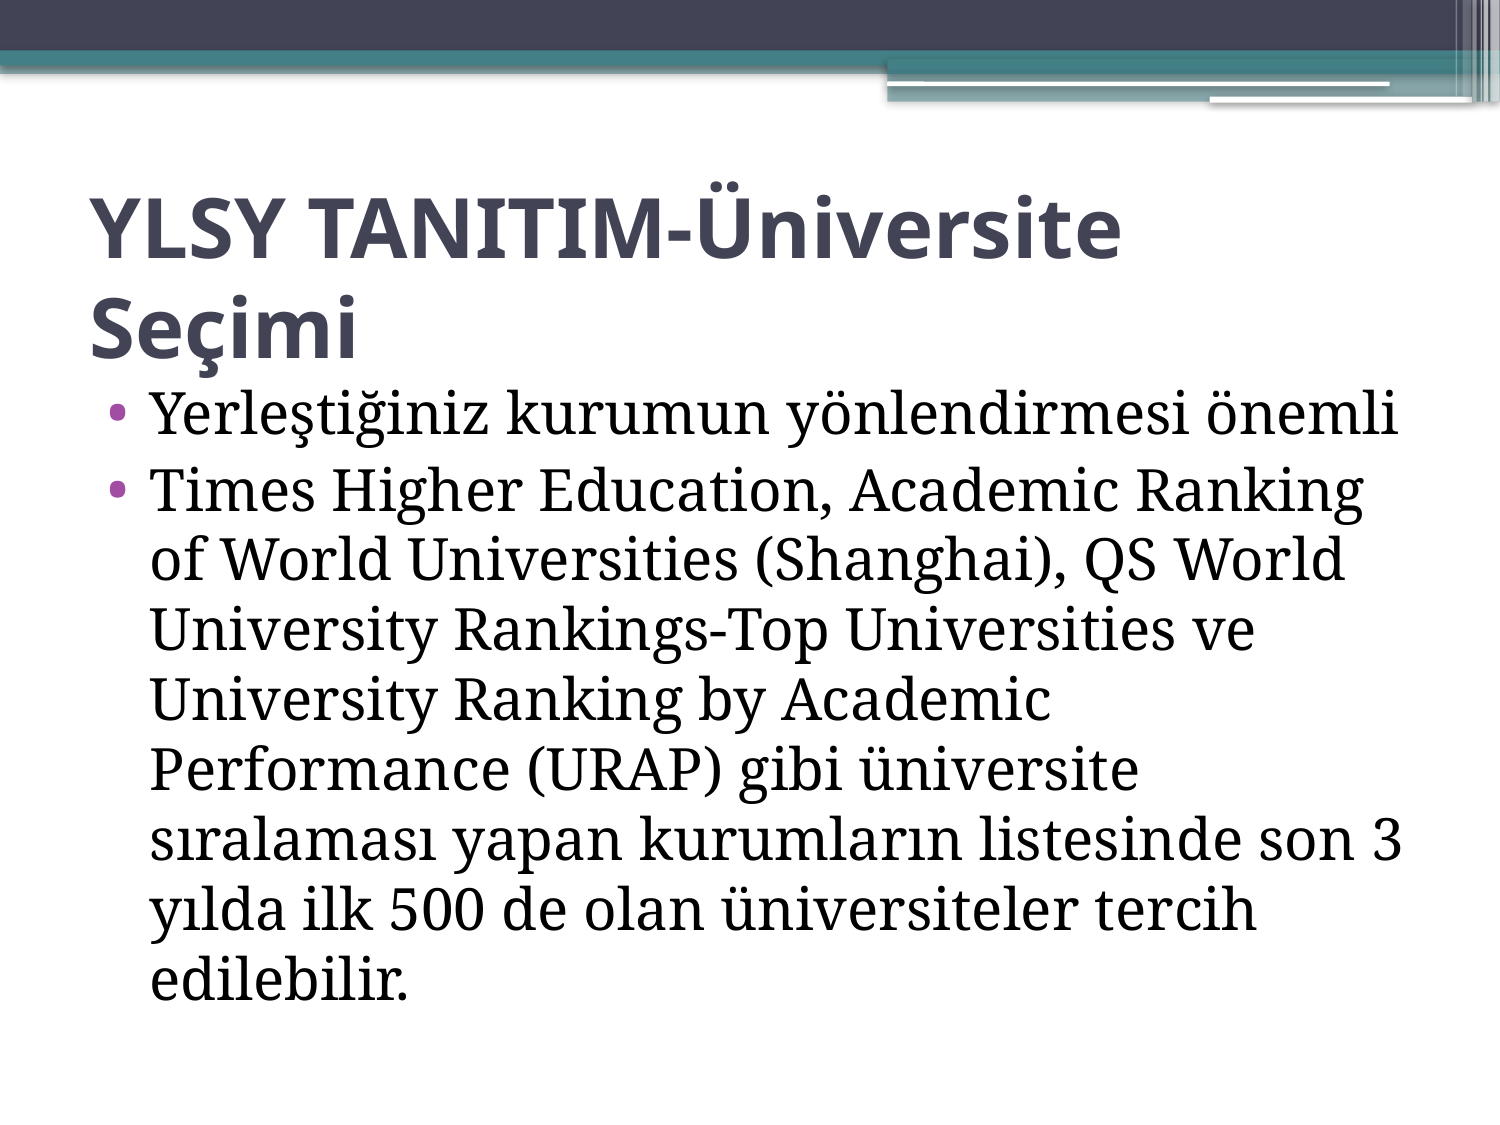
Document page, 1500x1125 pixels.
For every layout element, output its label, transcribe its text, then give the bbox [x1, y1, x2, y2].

title YLSY TANITIM-Üniversite Seçimi [75, 187, 1425, 363]
list Yerleştiğiniz kurumun yönlendirmesi önemli Times Higher Education, Academic Ranking of World Universities (Shanghai), QS World University Rankings-Top Universities ve University Ranking by Academic Performance (URAP) gibi üniversite sıralaması yapan kurumların listesinde son 3 yılda ilk 500 de olan üniversiteler tercih edilebilir. [75, 368, 1425, 1079]
